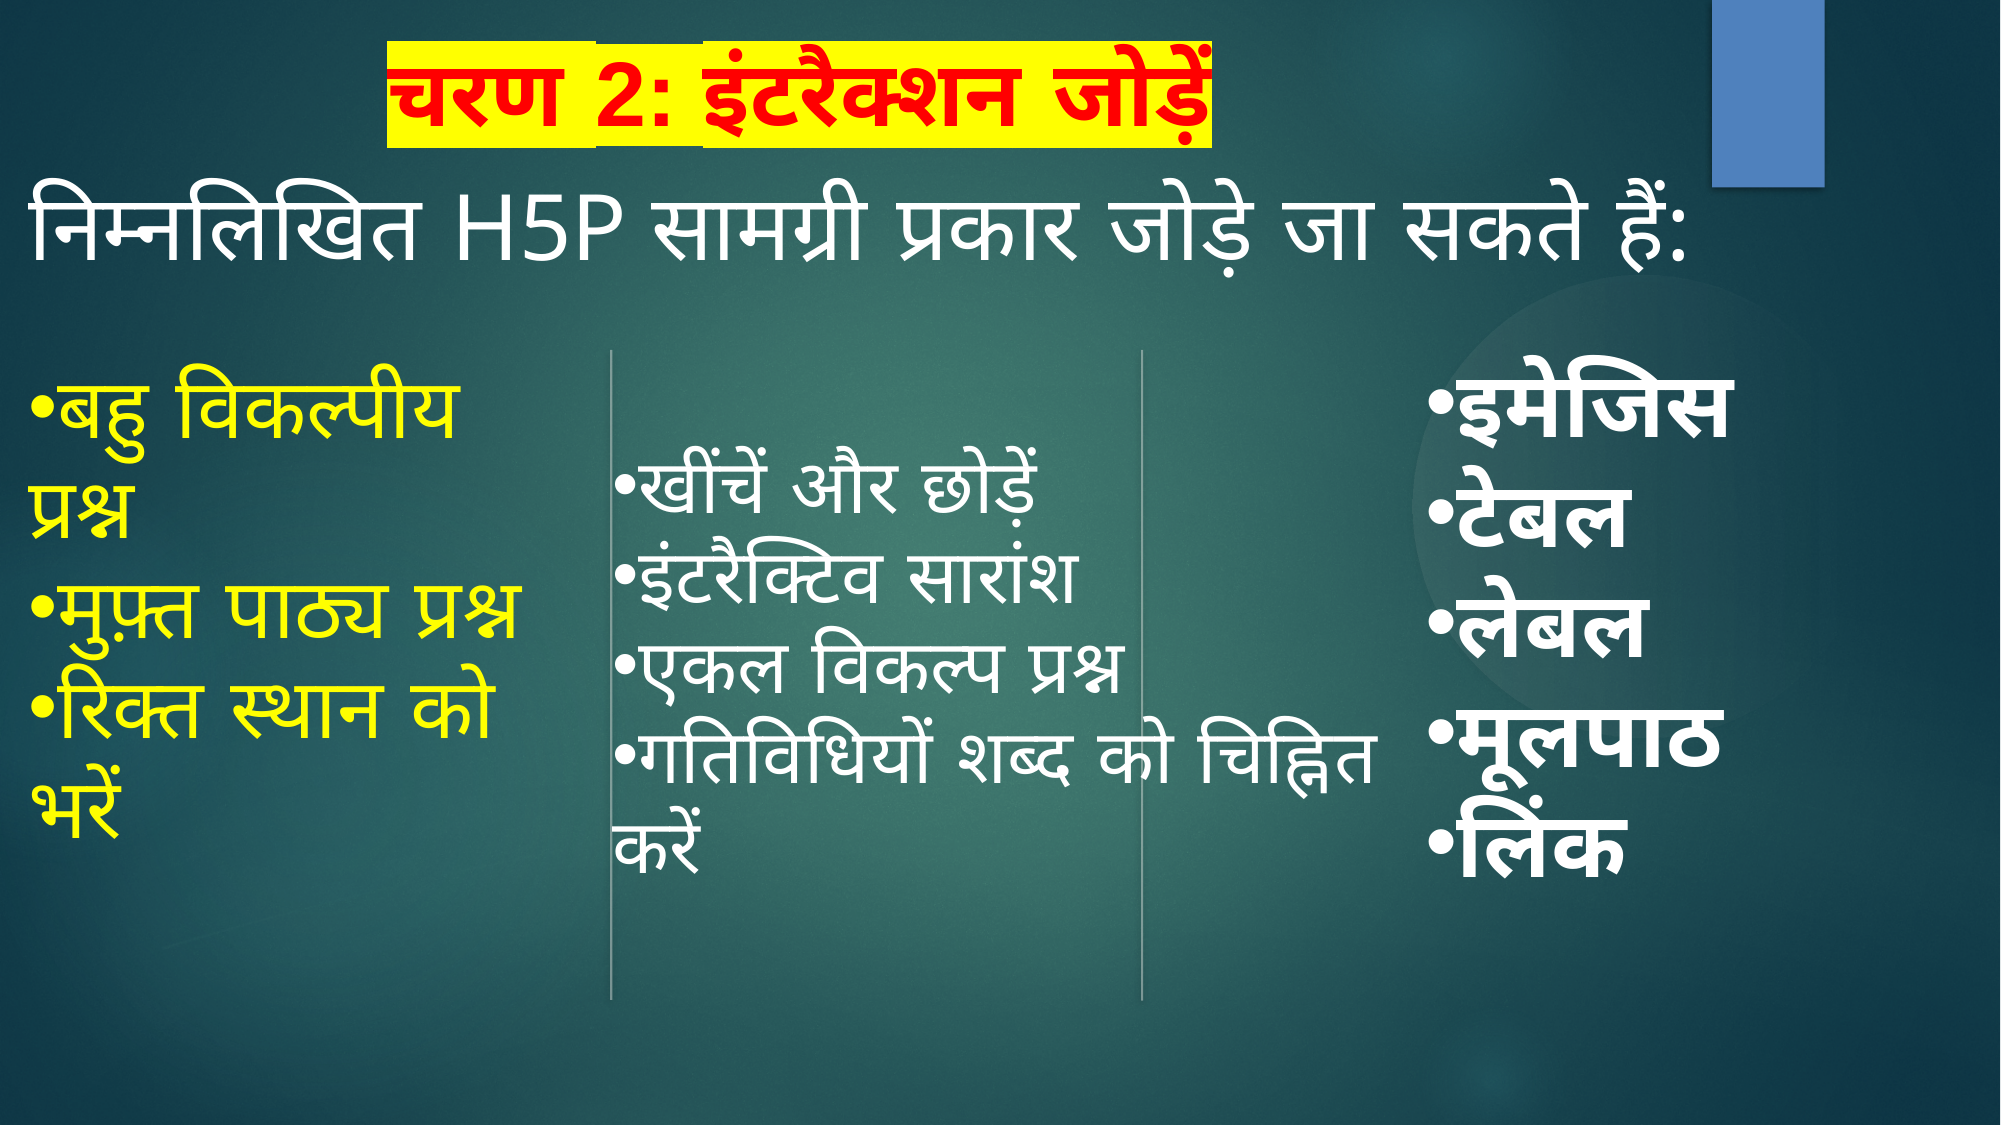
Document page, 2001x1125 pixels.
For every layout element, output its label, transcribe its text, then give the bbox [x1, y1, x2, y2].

list बहु विकल्पीय प्रश्न मुफ़्त पाठ्य प्रश्न रिक्त स्थान को भरें [28, 355, 588, 1051]
list निम्नलिखित H5P सामग्री प्रकार जोड़े जा सकते हैं: [28, 140, 1922, 280]
list खींचें और छोड़ें इंटरैक्टिव सारांश एकल विकल्प प्रश्न गतिविधियों शब्द को चिह्नित करें [612, 375, 1413, 889]
picture [0, 0, 2001, 1125]
title चरण 2: इंटरैक्शन जोड़ें [28, 20, 1571, 140]
list इमेजिस टेबल लेबल मूलपाठ लिंक [1425, 224, 1907, 896]
